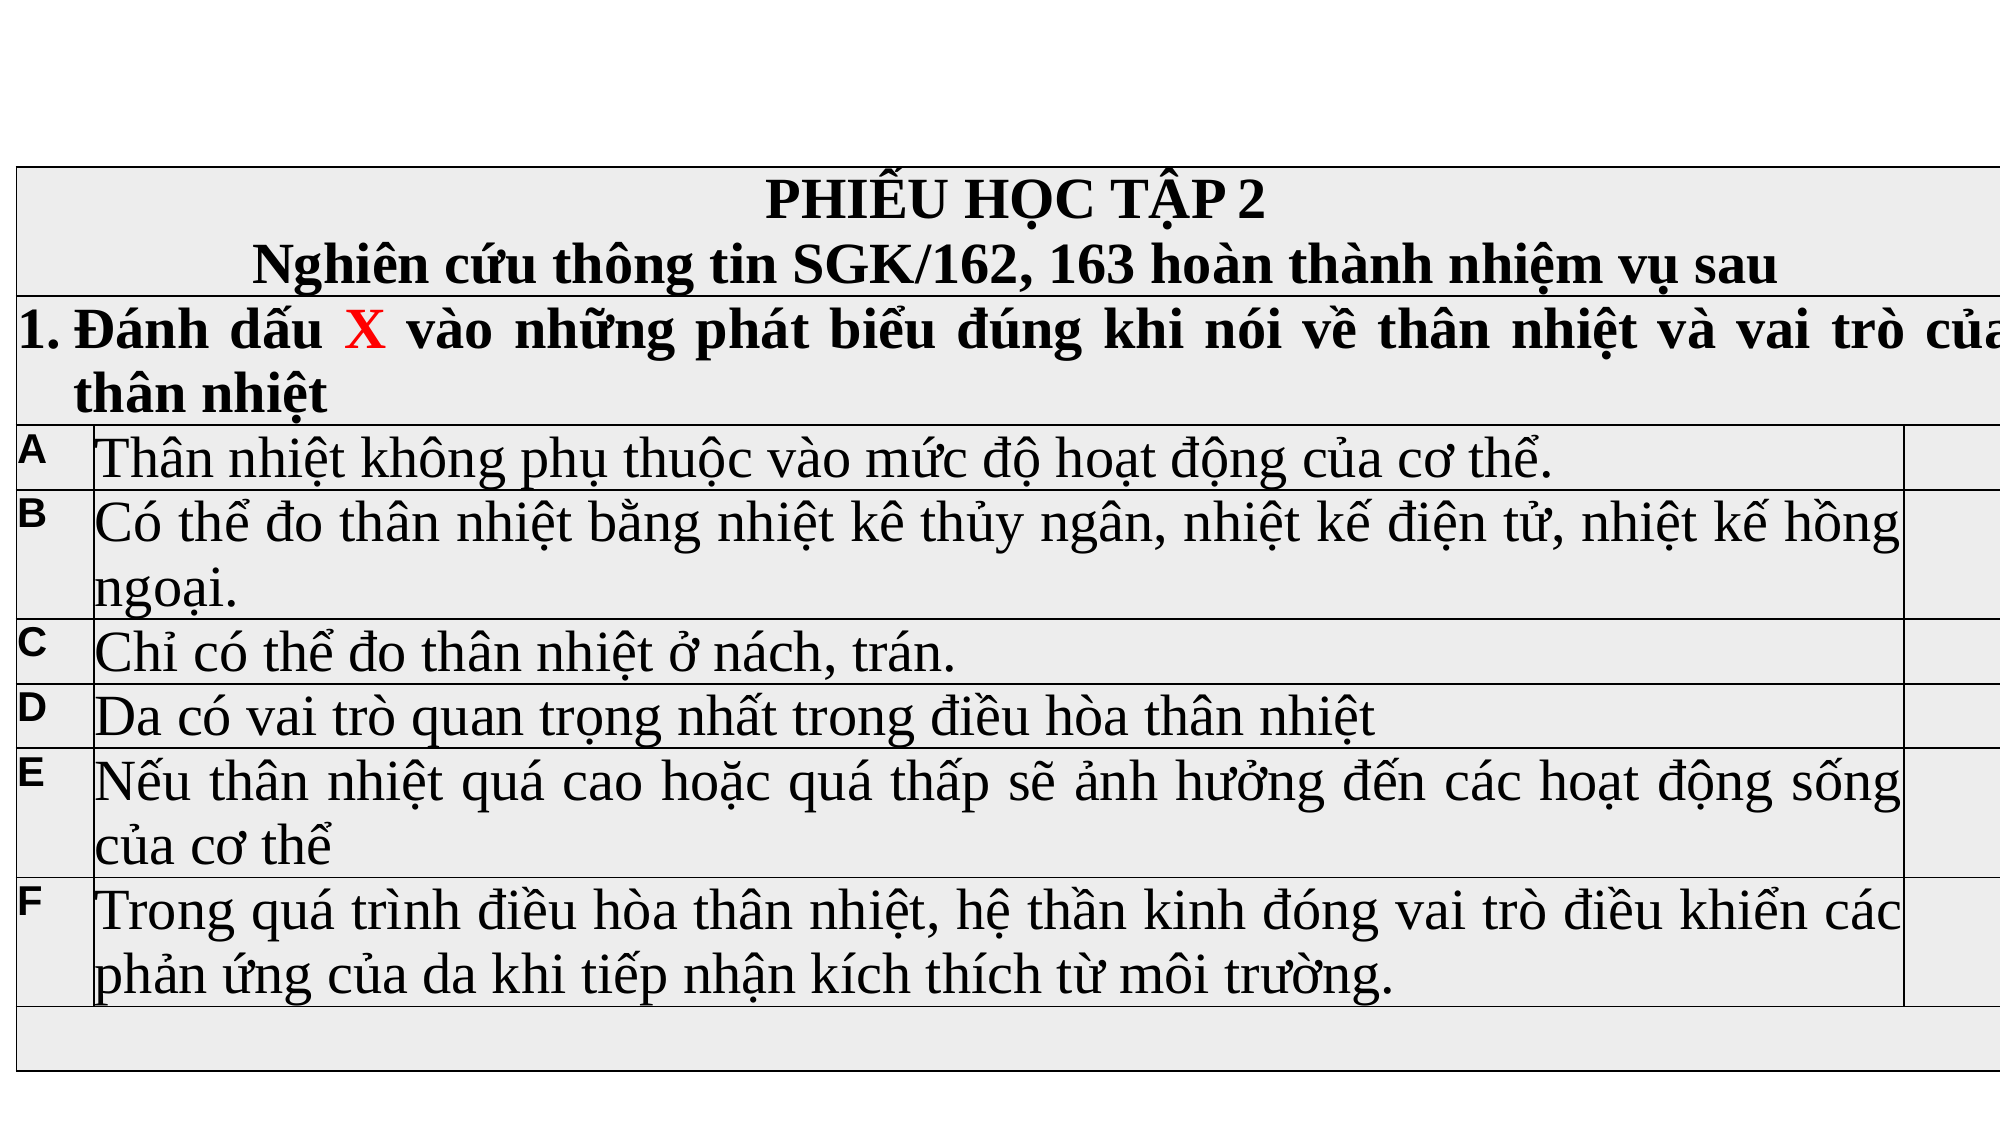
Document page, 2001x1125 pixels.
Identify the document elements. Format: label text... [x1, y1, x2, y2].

table_cell F [17, 878, 93, 1006]
table_cell E [17, 749, 93, 877]
table_cell C [17, 620, 93, 683]
table_cell D [17, 685, 93, 747]
table_cell Thân nhiệt không phụ thuộc vào mức độ hoạt động của cơ thể. [95, 426, 1903, 489]
table_cell B [17, 491, 93, 618]
table_cell A [17, 426, 93, 489]
table_cell [1905, 620, 2000, 683]
table_cell [1905, 749, 2000, 877]
table_cell Nếu thân nhiệt quá cao hoặc quá thấp sẽ ảnh hưởng đến các hoạt động sống của cơ thể [95, 749, 1903, 877]
table_cell Đánh dấu X vào những phát biểu đúng khi nói về thân nhiệt và vai trò của thân nhiệt [17, 297, 2000, 424]
table_header PHIẾU HỌC TẬP 2 Nghiên cứu thông tin SGK/162, 163 hoàn thành nhiệm vụ sau [17, 168, 2000, 295]
table_cell Chỉ có thể đo thân nhiệt ở nách, trán. [95, 620, 1903, 683]
table_cell [1905, 685, 2000, 747]
table_cell [1905, 426, 2000, 489]
table_cell Có thể đo thân nhiệt bằng nhiệt kê thủy ngân, nhiệt kế điện tử, nhiệt kế hồng ngoại. [95, 491, 1903, 618]
table_cell Da có vai trò quan trọng nhất trong điều hòa thân nhiệt [95, 685, 1903, 747]
table_cell Trong quá trình điều hòa thân nhiệt, hệ thần kinh đóng vai trò điều khiển các phản ứng của da khi tiếp nhận kích thích từ môi trường. [95, 878, 1903, 1006]
table_cell [17, 1007, 2000, 1070]
table_cell [1905, 491, 2000, 618]
table_cell [1905, 878, 2000, 1006]
